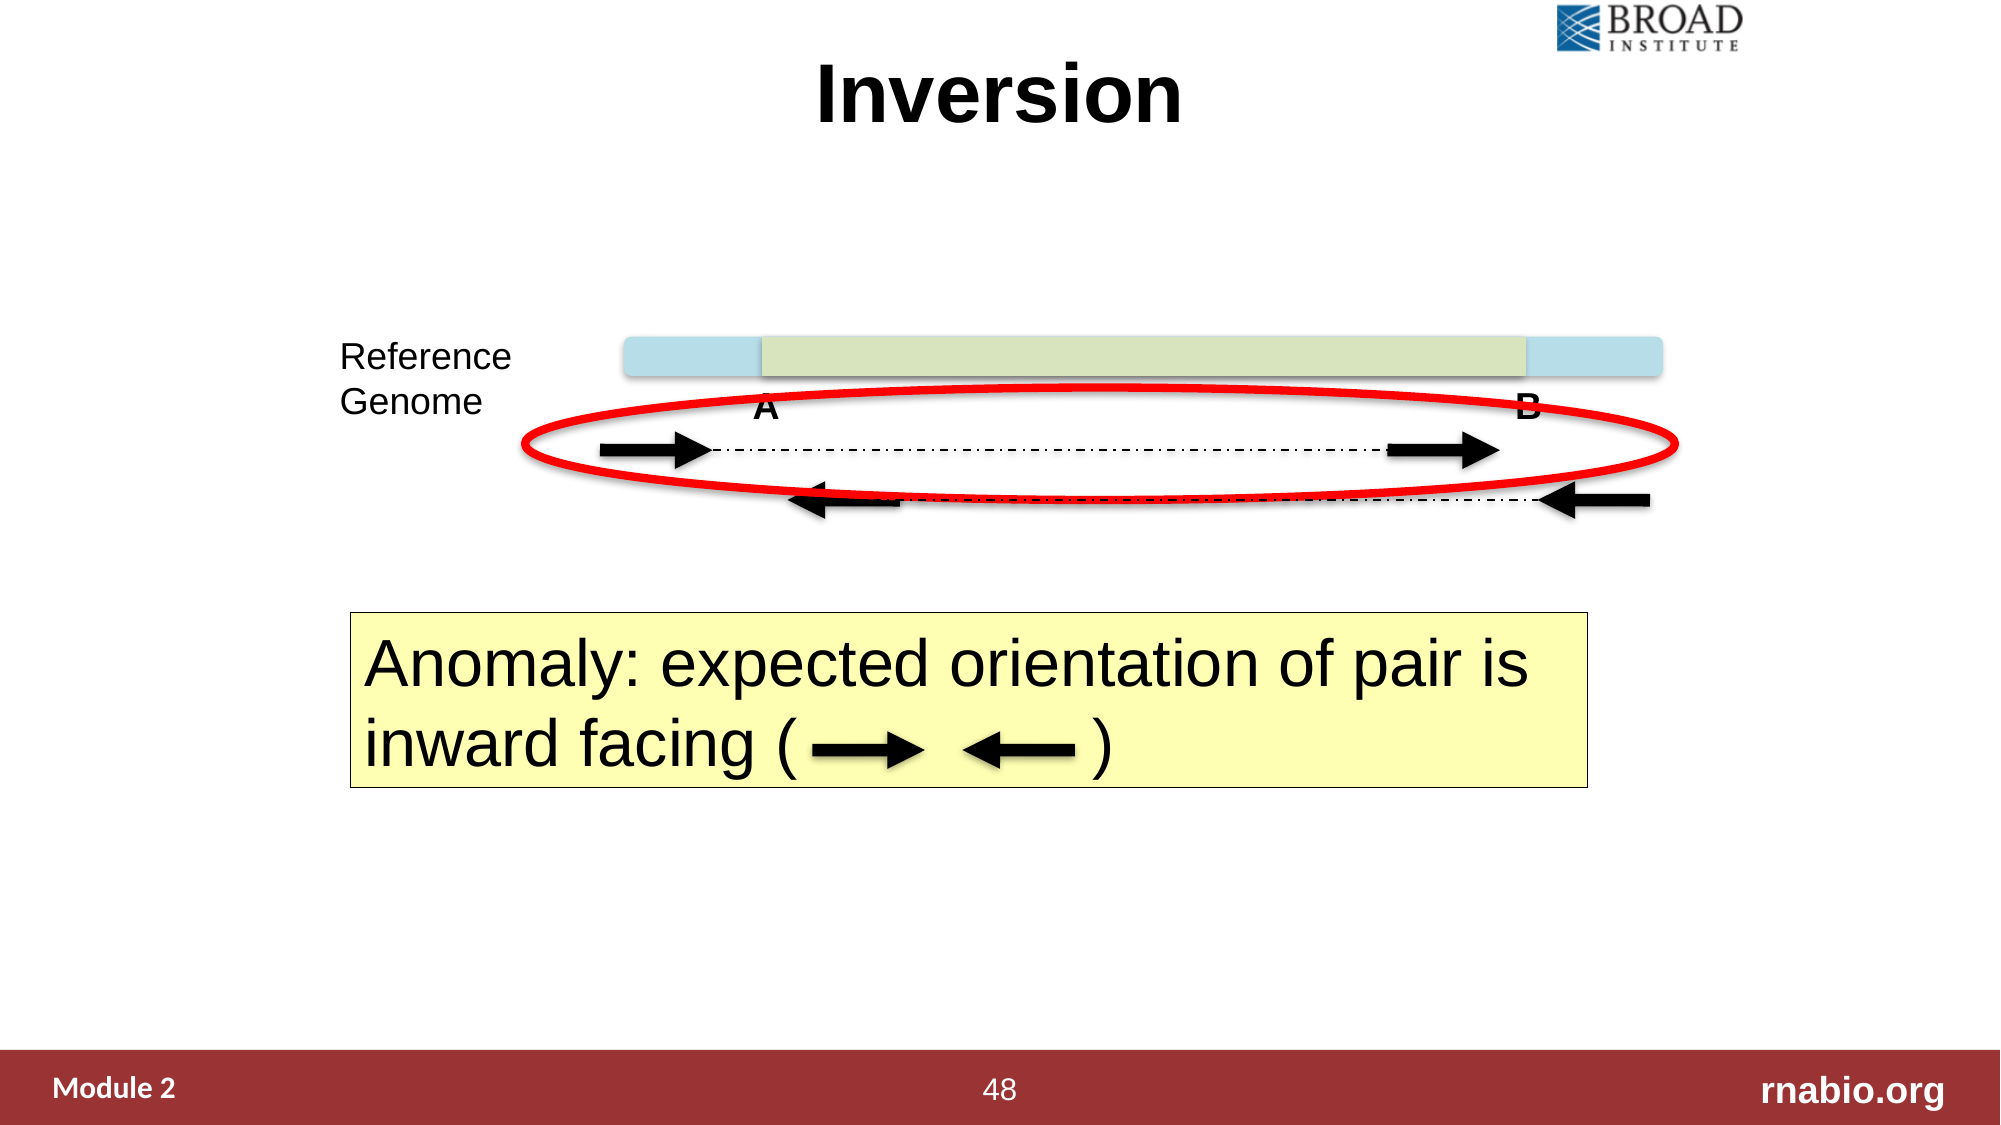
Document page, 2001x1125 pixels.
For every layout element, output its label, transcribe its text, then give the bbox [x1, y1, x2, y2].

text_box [349, 612, 1588, 790]
picture [1554, 0, 1747, 58]
title Inversion [275, 0, 1725, 183]
text_box [524, 412, 1676, 498]
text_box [624, 337, 1663, 436]
text_box Reference Genome [324, 324, 538, 430]
